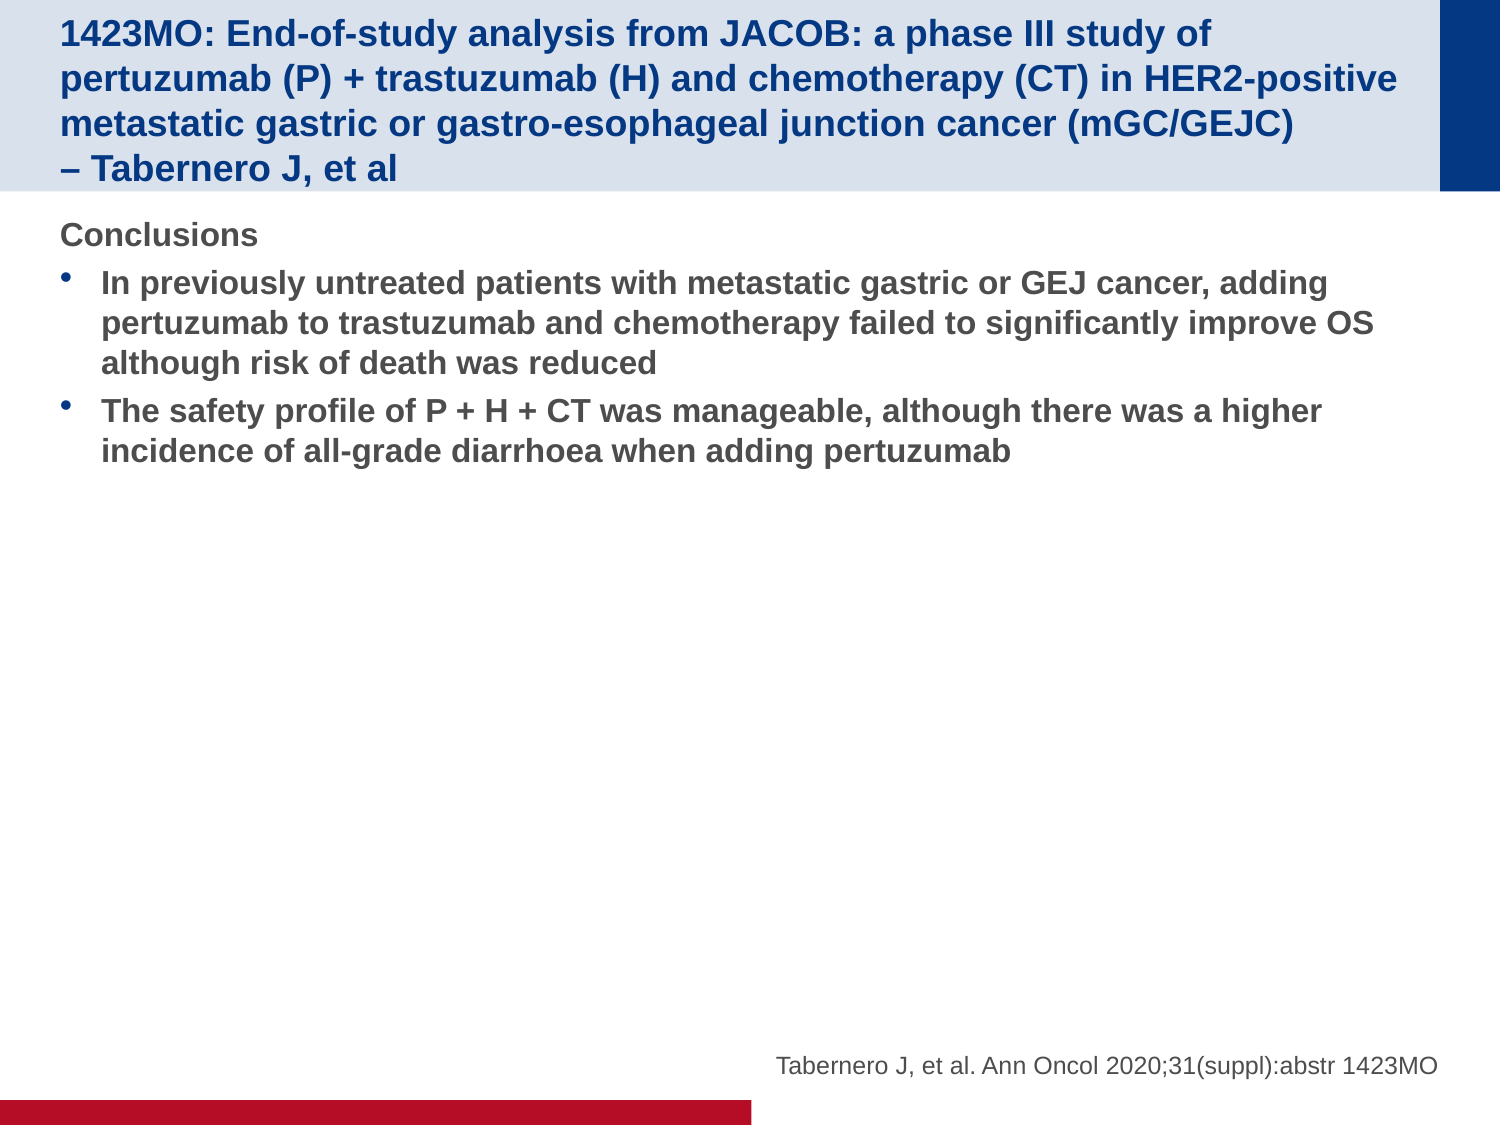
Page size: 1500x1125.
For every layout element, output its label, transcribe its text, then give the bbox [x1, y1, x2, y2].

list Tabernero J, et al. Ann Oncol 2020;31(suppl):abstr 1423MO [762, 999, 1441, 1080]
list Conclusions In previously untreated patients with metastatic gastric or GEJ cancer, adding pertuzumab to trastuzumab and chemotherapy failed to significantly improve OS although risk of death was reduced The safety profile of P + H + CT was manageable, although there was a higher incidence of all-grade diarrhoea when adding pertuzumab [59, 205, 1441, 985]
title 1423MO: End-of-study analysis from JACOB: a phase III study of pertuzumab (P) + trastuzumab (H) and chemotherapy (CT) in HER2-positive metastatic gastric or gastro-esophageal junction cancer (mGC/GEJC) – Tabernero J, et al [59, 29, 1412, 162]
